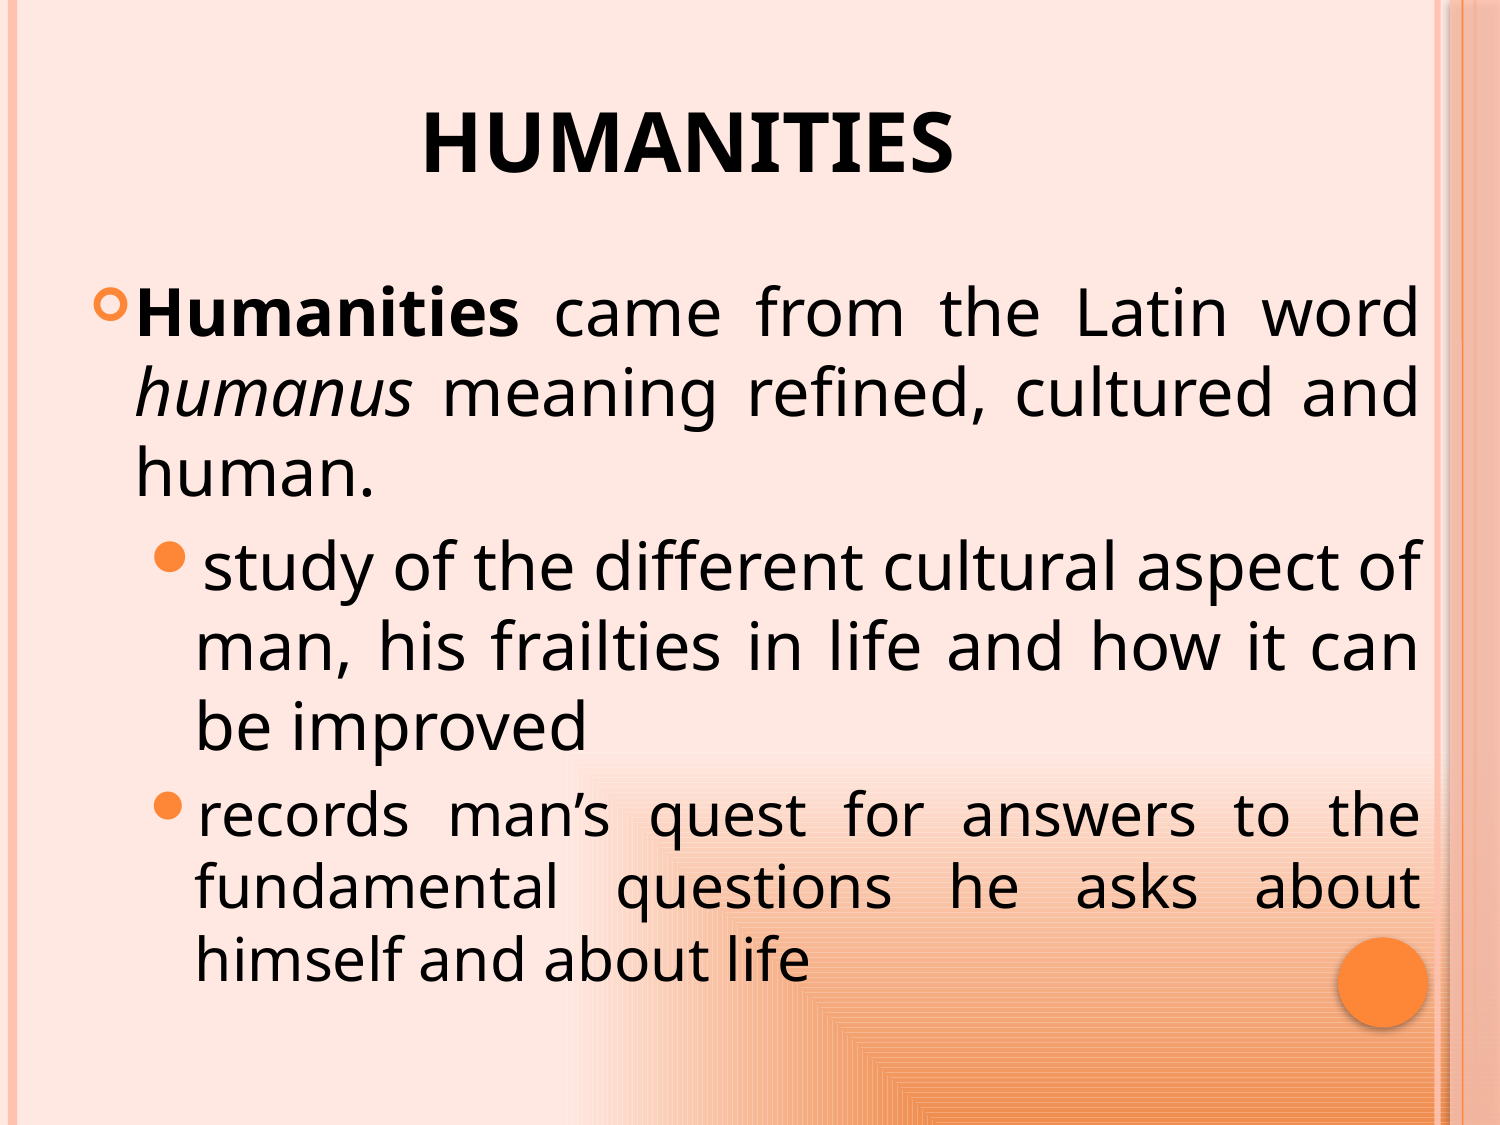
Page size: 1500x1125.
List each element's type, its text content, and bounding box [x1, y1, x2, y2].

title HUMANITIES [75, 45, 1300, 233]
list Humanities came from the Latin word humanus meaning refined, cultured and human. study of the different cultural aspect of man, his frailties in life and how it can be improved records man’s quest for answers to the fundamental questions he asks about himself and about life [75, 262, 1438, 1062]
